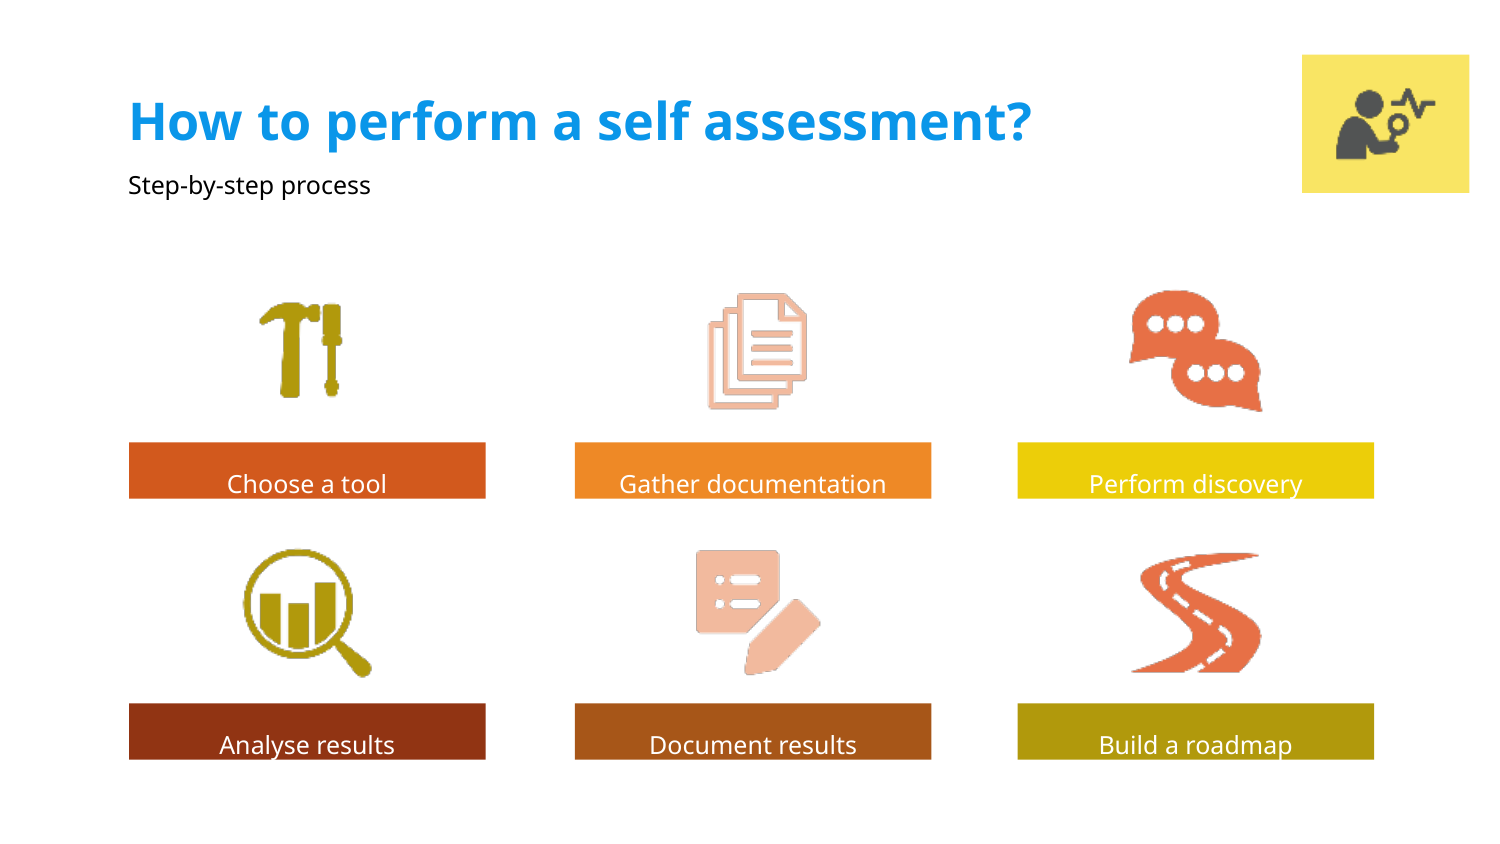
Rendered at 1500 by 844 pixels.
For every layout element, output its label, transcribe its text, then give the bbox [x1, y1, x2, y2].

list Document results [574, 713, 932, 760]
picture [1310, 48, 1462, 200]
list Step-by-step process [122, 154, 1386, 209]
list Analyse results [129, 714, 486, 760]
list Gather documentation [574, 451, 932, 499]
picture [1017, 255, 1375, 448]
list Choose a tool [129, 452, 486, 499]
picture [128, 520, 486, 706]
text_box [1466, 54, 1470, 193]
title How to perform a self assessment? [122, 87, 1304, 154]
picture [128, 259, 486, 445]
picture [574, 520, 932, 706]
picture [1017, 508, 1375, 718]
picture [574, 259, 932, 445]
list Perform discovery [1017, 451, 1375, 499]
list Build a roadmap [1017, 713, 1375, 760]
